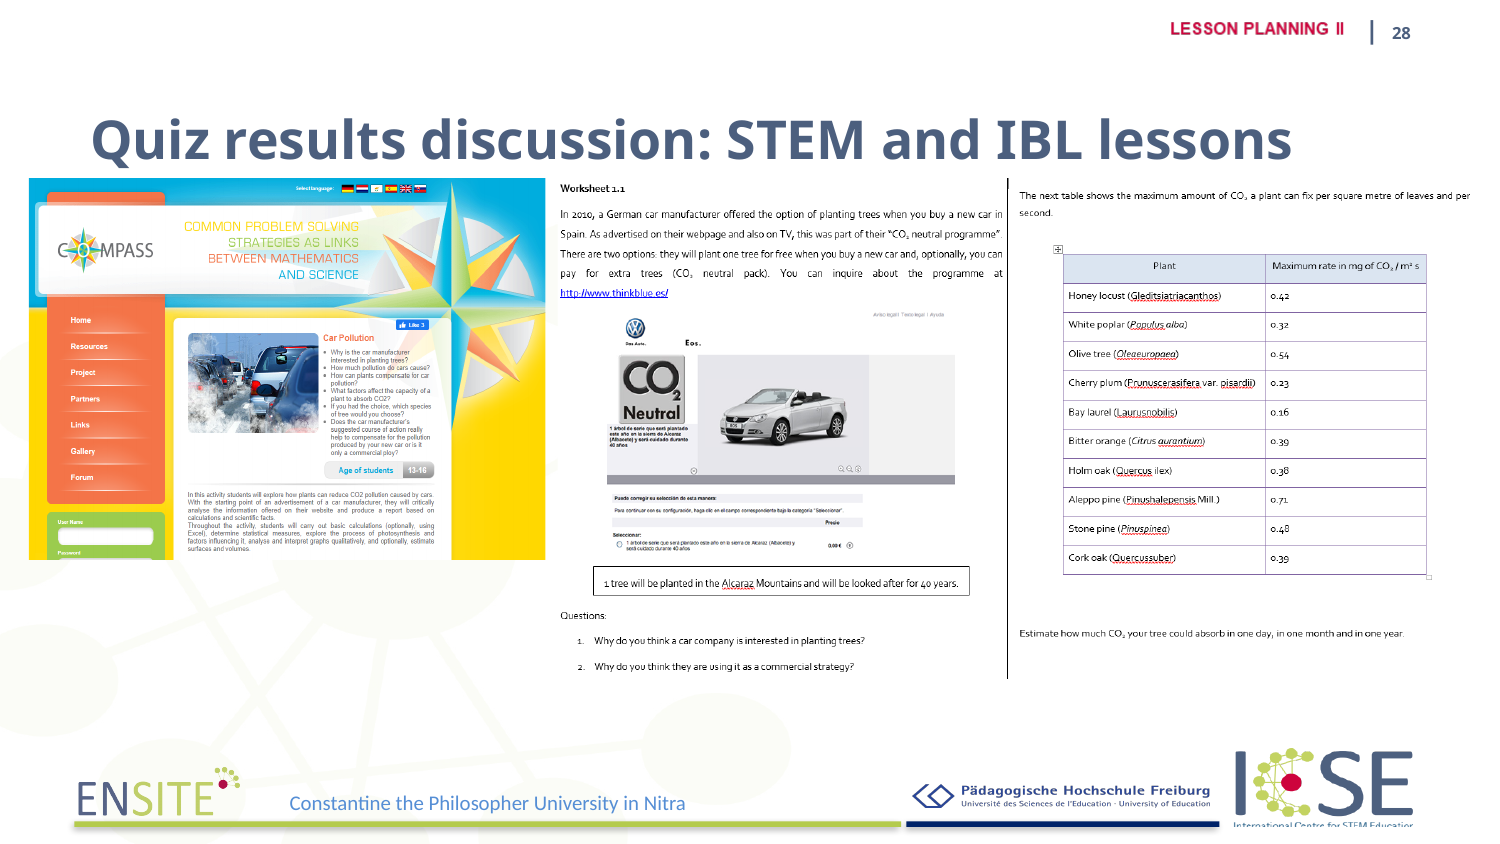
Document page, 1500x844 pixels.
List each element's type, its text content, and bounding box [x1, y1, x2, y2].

picture [74, 762, 240, 834]
picture [912, 784, 1210, 808]
slide_number | [1329, 6, 1427, 52]
picture [1016, 177, 1472, 652]
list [28, 177, 546, 560]
title Quiz results discussion: STEM and IBL lessons [75, 98, 1425, 179]
text_box Constantine the Philosopher University in Nitra [274, 782, 725, 823]
picture [1160, 13, 1354, 49]
picture [557, 177, 1014, 680]
